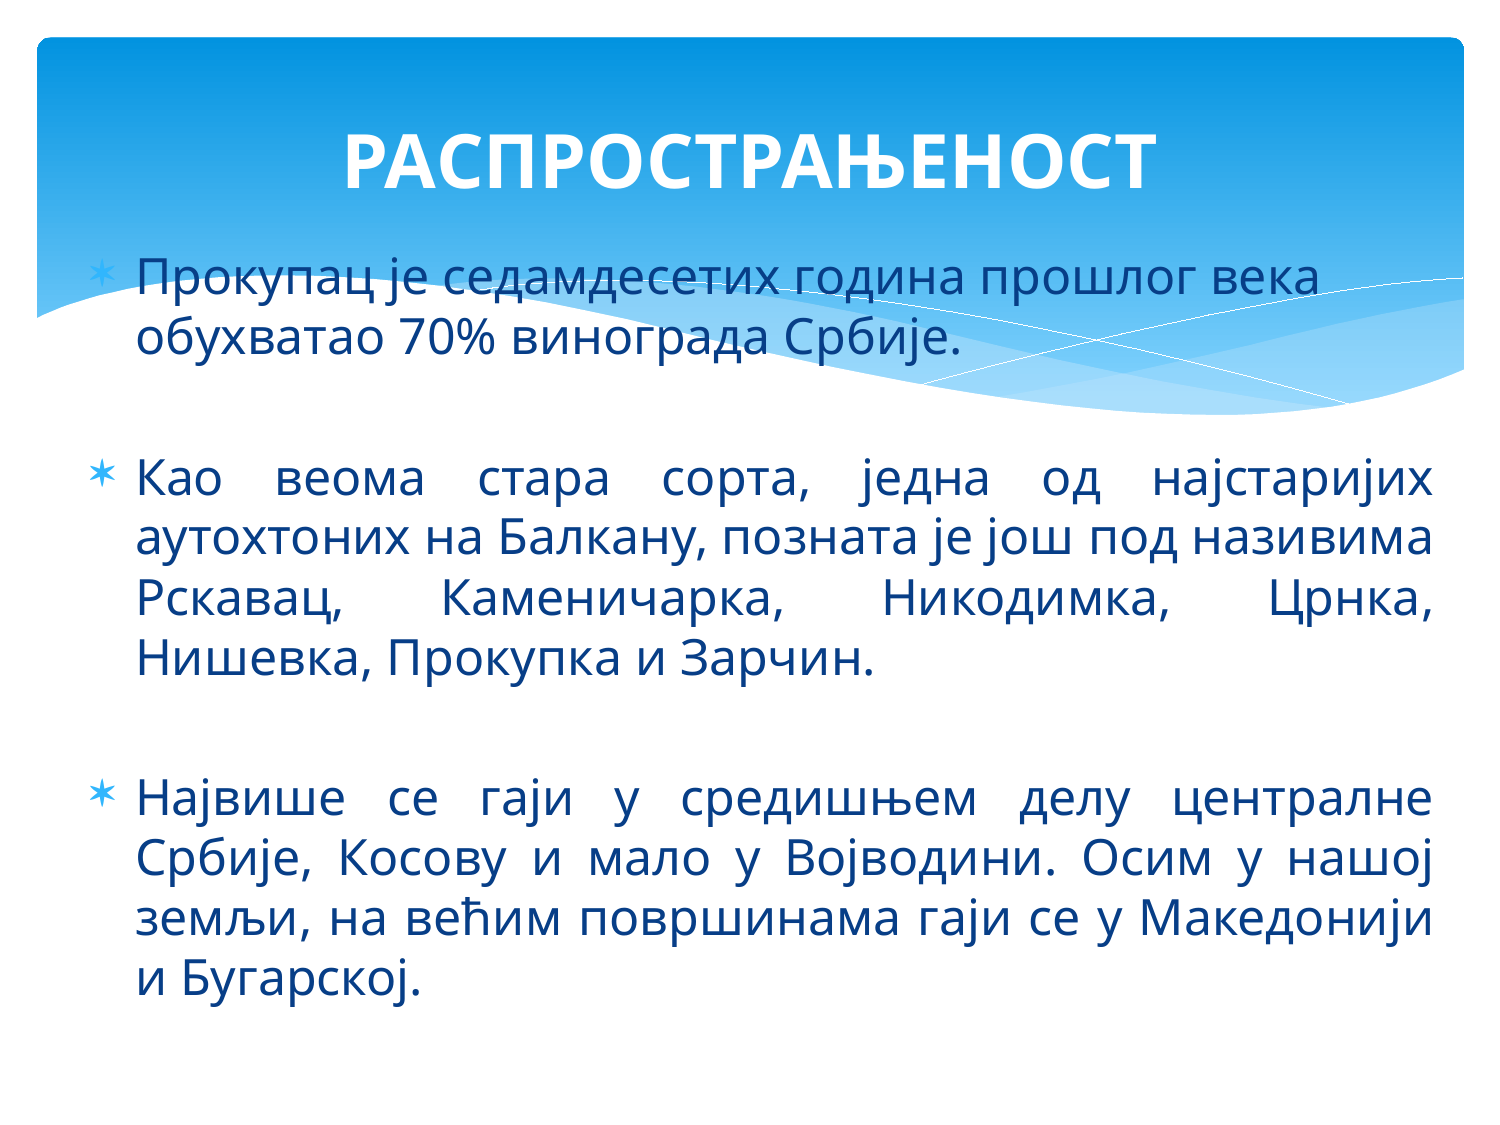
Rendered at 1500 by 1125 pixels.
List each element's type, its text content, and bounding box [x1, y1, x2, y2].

list Прокупац је седамдесетих година прошлог века обухватао 70% винограда Србије. Као веома стара сорта, једна од најстаријих аутохтоних на Балкану, позната је још под називима Рскавац, Каменичарка, Никодимка, Црнка, Нишевка, Прокупка и Зарчин. Највише се гаји у средишњем делу централне Србије, Косову и мало у Војводини. Осим у нашој земљи, на већим површинама гаји се у Македонији и Бугарској. [75, 237, 1450, 1005]
title РАСПРОСТРАЊЕНОСТ [75, 55, 1425, 261]
